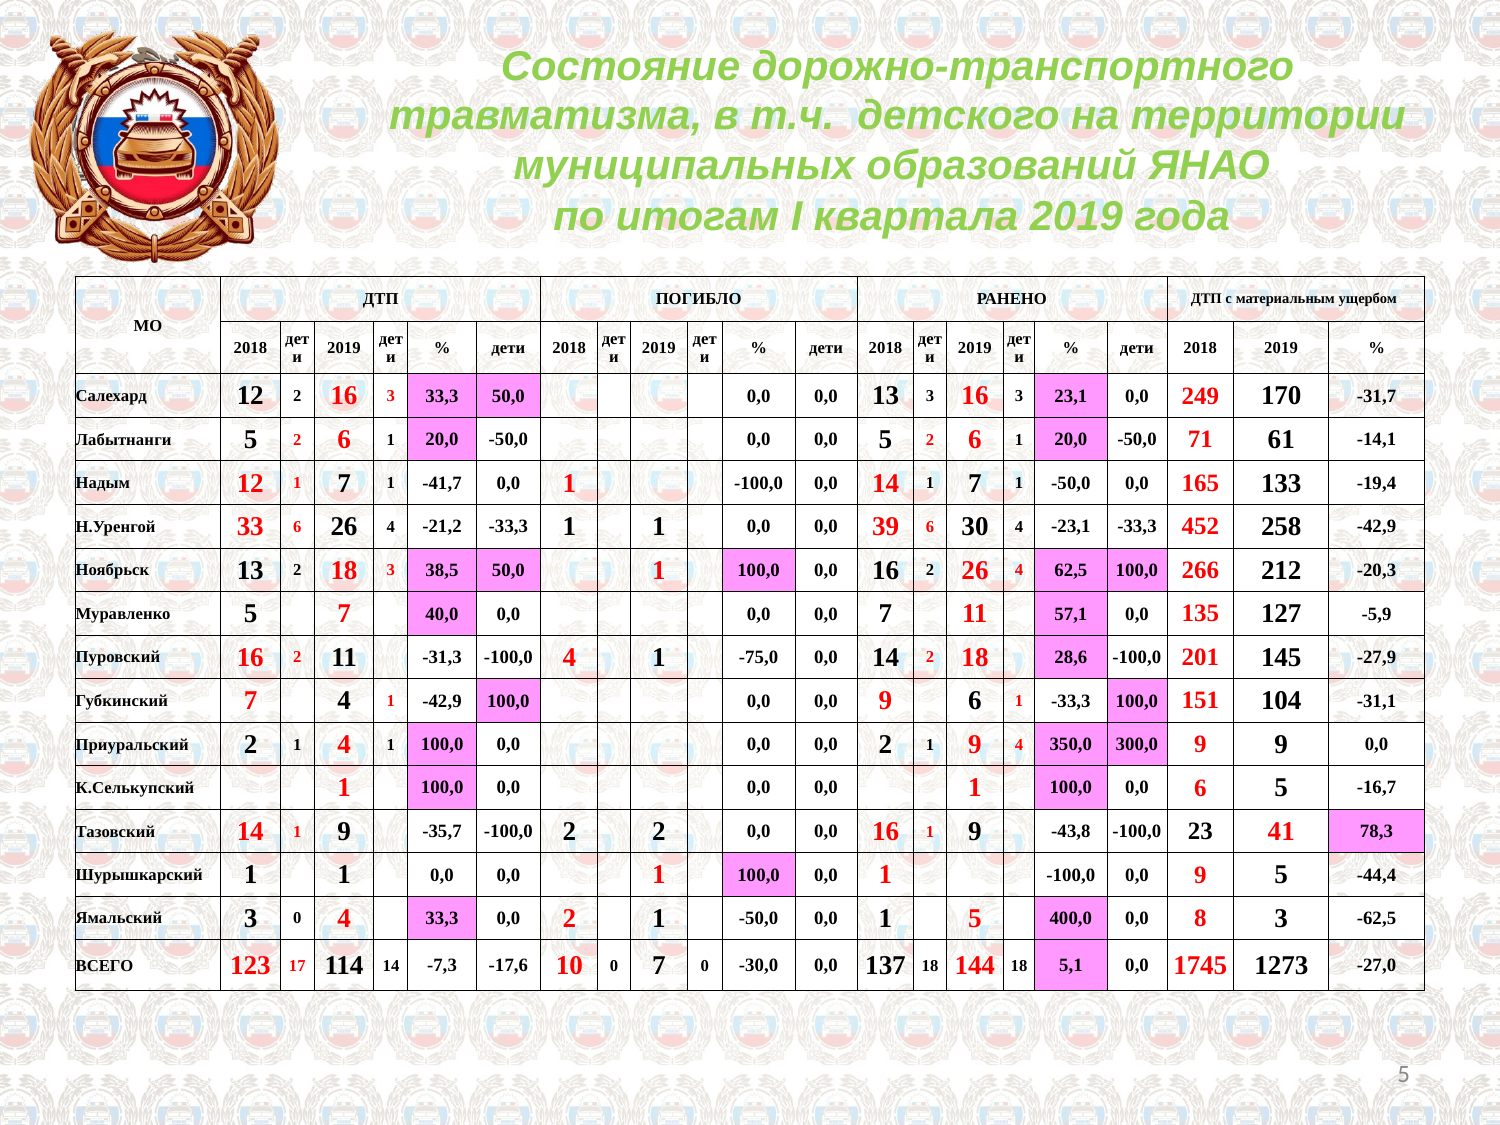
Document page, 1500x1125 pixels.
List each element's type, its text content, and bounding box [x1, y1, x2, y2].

table_cell % [723, 322, 795, 373]
table_cell 16 [858, 810, 913, 852]
table_cell 1273 [1234, 940, 1328, 990]
table_cell -50,0 [1108, 418, 1167, 460]
table_cell 0,0 [796, 853, 857, 896]
table_cell [631, 723, 687, 765]
table_cell [631, 418, 687, 460]
table_cell [631, 374, 687, 417]
table_cell [598, 592, 630, 635]
table_cell 151 [1168, 679, 1233, 722]
table_cell 0 [598, 940, 630, 990]
table_cell 1745 [1168, 940, 1233, 990]
table_cell дети [1108, 322, 1167, 373]
table_cell 17 [281, 940, 314, 990]
table_cell 0,0 [796, 723, 857, 765]
table_cell [1004, 592, 1034, 635]
table_cell 9 [315, 810, 373, 852]
table_cell 100,0 [1035, 766, 1107, 809]
table_cell 7 [631, 940, 687, 990]
table_header ДТП [221, 277, 540, 321]
table_cell 13 [221, 549, 280, 591]
table_cell 20,0 [1035, 418, 1107, 460]
table_cell 300,0 [1108, 723, 1167, 765]
table_cell 0,0 [796, 810, 857, 852]
table_cell 4 [374, 505, 407, 548]
table_cell 2019 [947, 322, 1003, 373]
table_cell Н.Уренгой [76, 505, 220, 548]
table_cell 7 [858, 592, 913, 635]
table_cell [688, 418, 722, 460]
table_cell 18 [947, 636, 1003, 678]
table_cell 50,0 [477, 549, 540, 591]
table_cell [541, 853, 597, 896]
table_cell [541, 679, 597, 722]
table_cell 0,0 [796, 549, 857, 591]
table_cell 16 [221, 636, 280, 678]
table_cell 1 [374, 461, 407, 504]
table_cell 1 [281, 461, 314, 504]
table_cell 9 [1168, 853, 1233, 896]
table_header ДТП с материальным ущербом [1168, 277, 1424, 321]
table_cell 452 [1168, 505, 1233, 548]
table_cell -5,9 [1329, 592, 1424, 635]
table_cell 16 [947, 374, 1003, 417]
table_cell 2019 [315, 322, 373, 373]
table_cell 0,0 [723, 592, 795, 635]
table_cell 6 [947, 679, 1003, 722]
table_cell 2 [914, 549, 946, 591]
table_cell 100,0 [723, 853, 795, 896]
table_cell 18 [914, 940, 946, 990]
table_cell -16,7 [1329, 766, 1424, 809]
table_cell [598, 853, 630, 896]
table_cell 1 [858, 897, 913, 939]
table_cell 135 [1168, 592, 1233, 635]
table_cell 100,0 [1108, 549, 1167, 591]
table_cell дети [598, 322, 630, 373]
table_cell 2018 [221, 322, 280, 373]
table_cell 33,3 [408, 897, 476, 939]
table_cell 0,0 [796, 592, 857, 635]
table_cell -50,0 [1035, 461, 1107, 504]
table_cell 212 [1234, 549, 1328, 591]
table_cell 0,0 [723, 418, 795, 460]
table_header ПОГИБЛО [541, 277, 857, 321]
table_cell [598, 897, 630, 939]
table_cell 0,0 [477, 592, 540, 635]
table_cell 1 [631, 505, 687, 548]
table_cell 0,0 [1108, 897, 1167, 939]
table_cell 127 [1234, 592, 1328, 635]
table_cell Лабытнанги [76, 418, 220, 460]
table_cell [688, 505, 722, 548]
table_cell 3 [1004, 374, 1034, 417]
table_cell Муравленко [76, 592, 220, 635]
table_cell дети [477, 322, 540, 373]
table_cell дети [796, 322, 857, 373]
table_cell [631, 592, 687, 635]
table_cell 1 [914, 810, 946, 852]
table_cell 8 [1168, 897, 1233, 939]
table_cell -42,9 [408, 679, 476, 722]
table_cell [688, 549, 722, 591]
table_cell 0,0 [1108, 940, 1167, 990]
table_cell [281, 853, 314, 896]
table_cell [688, 374, 722, 417]
table_cell 4 [315, 897, 373, 939]
table_cell 9 [858, 679, 913, 722]
table_cell 0,0 [1108, 592, 1167, 635]
table_cell 1 [631, 853, 687, 896]
table_cell 1 [947, 766, 1003, 809]
table_cell 114 [315, 940, 373, 990]
table_header МО [76, 277, 220, 373]
table_cell [221, 766, 280, 809]
table_cell % [1329, 322, 1424, 373]
table_cell 133 [1234, 461, 1328, 504]
table_cell [598, 549, 630, 591]
table_cell [541, 723, 597, 765]
table_cell -33,3 [1035, 679, 1107, 722]
table_cell -19,4 [1329, 461, 1424, 504]
table_cell 201 [1168, 636, 1233, 678]
table_cell 14 [858, 636, 913, 678]
table_cell 144 [947, 940, 1003, 990]
table_cell 1 [315, 853, 373, 896]
table_cell 50,0 [477, 374, 540, 417]
table_cell 1 [631, 636, 687, 678]
table_cell 7 [221, 679, 280, 722]
table_cell 0,0 [796, 505, 857, 548]
table_cell 170 [1234, 374, 1328, 417]
table_cell [598, 636, 630, 678]
table_cell 0,0 [723, 679, 795, 722]
table_cell 20,0 [408, 418, 476, 460]
table_cell 9 [1168, 723, 1233, 765]
table_cell -50,0 [477, 418, 540, 460]
table_cell 1 [221, 853, 280, 896]
table_cell [688, 636, 722, 678]
table_cell 14 [374, 940, 407, 990]
table_cell 6 [947, 418, 1003, 460]
table_cell [598, 461, 630, 504]
table_cell 16 [315, 374, 373, 417]
table_cell 5 [221, 418, 280, 460]
table_cell -50,0 [723, 897, 795, 939]
table_cell 400,0 [1035, 897, 1107, 939]
table_cell Губкинский [76, 679, 220, 722]
table_cell [858, 766, 913, 809]
table_cell 30 [947, 505, 1003, 548]
table_cell 5 [221, 592, 280, 635]
table_cell 2018 [541, 322, 597, 373]
table_cell [1004, 853, 1034, 896]
table_cell 1 [281, 723, 314, 765]
table_cell % [408, 322, 476, 373]
table_cell 5 [858, 418, 913, 460]
table_cell 6 [1168, 766, 1233, 809]
table_cell 4 [315, 723, 373, 765]
table_cell 0,0 [796, 374, 857, 417]
table_cell 0,0 [796, 679, 857, 722]
table_cell [688, 897, 722, 939]
table_cell 28,6 [1035, 636, 1107, 678]
table_cell [541, 418, 597, 460]
table_cell [374, 592, 407, 635]
table_cell [688, 461, 722, 504]
table_cell [374, 766, 407, 809]
table_cell 1 [1004, 679, 1034, 722]
table_cell 2019 [1234, 322, 1328, 373]
table_cell Приуральский [76, 723, 220, 765]
table_cell 0,0 [408, 853, 476, 896]
table_cell [598, 810, 630, 852]
table_cell 12 [221, 461, 280, 504]
table_cell 0,0 [796, 940, 857, 990]
table_cell 1 [1004, 461, 1034, 504]
text_box Состояние дорожно-транспортного травматизма, в т.ч. детского на территории муниципальных образований ЯНАО по итогам I квартала 2019 года [348, 30, 1447, 246]
table_cell 0,0 [1108, 461, 1167, 504]
table_cell 1 [631, 897, 687, 939]
table_cell 0,0 [477, 853, 540, 896]
table_cell 2 [281, 549, 314, 591]
table_cell 1 [631, 549, 687, 591]
table_cell -27,9 [1329, 636, 1424, 678]
table_cell Пуровский [76, 636, 220, 678]
table_cell 1 [281, 810, 314, 852]
table_cell 5 [1234, 766, 1328, 809]
table_cell 3 [374, 374, 407, 417]
table_cell [914, 766, 946, 809]
table_cell -41,7 [408, 461, 476, 504]
table_cell 1 [914, 461, 946, 504]
table_cell 266 [1168, 549, 1233, 591]
table_cell [631, 461, 687, 504]
table_cell [1004, 636, 1034, 678]
table_cell -21,2 [408, 505, 476, 548]
table_cell -44,4 [1329, 853, 1424, 896]
table_cell 0,0 [477, 766, 540, 809]
table_cell 2018 [858, 322, 913, 373]
table_cell 2 [914, 418, 946, 460]
table_cell 2 [858, 723, 913, 765]
table_cell 7 [947, 461, 1003, 504]
table_cell [374, 810, 407, 852]
table_cell [541, 374, 597, 417]
table_cell 0,0 [796, 766, 857, 809]
table_cell 9 [947, 723, 1003, 765]
table_cell Надым [76, 461, 220, 504]
table_cell -23,1 [1035, 505, 1107, 548]
table_cell Тазовский [76, 810, 220, 852]
table_cell [281, 766, 314, 809]
table_cell 61 [1234, 418, 1328, 460]
table_cell К.Селькупский [76, 766, 220, 809]
table_cell 2 [281, 636, 314, 678]
table_cell Ноябрьск [76, 549, 220, 591]
table_cell [914, 897, 946, 939]
table_cell дети [281, 322, 314, 373]
table_cell 258 [1234, 505, 1328, 548]
table_cell 1 [315, 766, 373, 809]
table_cell 0,0 [723, 766, 795, 809]
table_cell 62,5 [1035, 549, 1107, 591]
table_cell 57,1 [1035, 592, 1107, 635]
table_cell Ямальский [76, 897, 220, 939]
table_cell [914, 592, 946, 635]
table_cell 0,0 [1108, 853, 1167, 896]
table_cell 0,0 [723, 723, 795, 765]
table_cell дети [1004, 322, 1034, 373]
table_cell -43,8 [1035, 810, 1107, 852]
table_cell 145 [1234, 636, 1328, 678]
table_cell [598, 679, 630, 722]
table_cell -100,0 [723, 461, 795, 504]
table_cell 4 [541, 636, 597, 678]
table_cell 100,0 [1108, 679, 1167, 722]
table_cell [374, 897, 407, 939]
table_cell -75,0 [723, 636, 795, 678]
table_cell 1 [914, 723, 946, 765]
table_cell 18 [315, 549, 373, 591]
table_cell -31,1 [1329, 679, 1424, 722]
table_cell -33,3 [1108, 505, 1167, 548]
table_cell 2 [221, 723, 280, 765]
table_cell [947, 853, 1003, 896]
table_cell [598, 766, 630, 809]
table_cell [598, 374, 630, 417]
table_cell 0 [281, 897, 314, 939]
table_cell 16 [858, 549, 913, 591]
table_cell 0,0 [1108, 374, 1167, 417]
table_cell -35,7 [408, 810, 476, 852]
table_cell 2 [281, 418, 314, 460]
table_cell 33 [221, 505, 280, 548]
table_cell 3 [1234, 897, 1328, 939]
table_cell [598, 418, 630, 460]
table_cell [688, 723, 722, 765]
table_cell -42,9 [1329, 505, 1424, 548]
table_cell 7 [315, 592, 373, 635]
table_cell 78,3 [1329, 810, 1424, 852]
table_cell 6 [281, 505, 314, 548]
table_cell 0,0 [477, 723, 540, 765]
table_cell [281, 592, 314, 635]
table_cell -7,3 [408, 940, 476, 990]
table_cell 2018 [1168, 322, 1233, 373]
table_cell 1 [858, 853, 913, 896]
table_cell 100,0 [477, 679, 540, 722]
table_cell 2 [631, 810, 687, 852]
table_cell 3 [914, 374, 946, 417]
table_cell 41 [1234, 810, 1328, 852]
table_cell 0,0 [796, 461, 857, 504]
table_cell 13 [858, 374, 913, 417]
table_cell -100,0 [1108, 636, 1167, 678]
table_cell 6 [914, 505, 946, 548]
table_cell 2 [914, 636, 946, 678]
table_cell 165 [1168, 461, 1233, 504]
table_cell 11 [315, 636, 373, 678]
table_cell 6 [315, 418, 373, 460]
table_cell 0,0 [723, 810, 795, 852]
picture [0, 0, 1500, 1125]
table_cell 9 [1234, 723, 1328, 765]
table_cell 137 [858, 940, 913, 990]
table_cell дети [914, 322, 946, 373]
table_cell 4 [1004, 723, 1034, 765]
slide_number 5 [1074, 1042, 1425, 1103]
table_cell [598, 723, 630, 765]
table_cell 26 [947, 549, 1003, 591]
table_cell [631, 679, 687, 722]
table_cell 104 [1234, 679, 1328, 722]
table_cell дети [374, 322, 407, 373]
table_cell 1 [374, 418, 407, 460]
table_cell 5 [1234, 853, 1328, 896]
table_cell [688, 679, 722, 722]
table_cell 40,0 [408, 592, 476, 635]
table_cell 0,0 [796, 897, 857, 939]
table_cell 11 [947, 592, 1003, 635]
table_cell -20,3 [1329, 549, 1424, 591]
table_cell 1 [374, 723, 407, 765]
table_cell 1 [541, 461, 597, 504]
table_cell 33,3 [408, 374, 476, 417]
table_cell -31,7 [1329, 374, 1424, 417]
table_cell [598, 505, 630, 548]
table_cell -30,0 [723, 940, 795, 990]
table_cell -14,1 [1329, 418, 1424, 460]
table_cell 3 [374, 549, 407, 591]
table_cell 0,0 [723, 505, 795, 548]
table_cell -100,0 [1035, 853, 1107, 896]
table_cell [541, 766, 597, 809]
table_cell -27,0 [1329, 940, 1424, 990]
table_cell 0,0 [477, 897, 540, 939]
table_cell -17,6 [477, 940, 540, 990]
table_cell [374, 853, 407, 896]
table_cell [688, 766, 722, 809]
table_cell 5 [947, 897, 1003, 939]
table_cell 1 [1004, 418, 1034, 460]
table_cell -100,0 [1108, 810, 1167, 852]
table_cell 350,0 [1035, 723, 1107, 765]
table_cell 4 [1004, 549, 1034, 591]
table_cell 4 [315, 679, 373, 722]
table_cell 71 [1168, 418, 1233, 460]
table_cell [541, 592, 597, 635]
table_cell [281, 679, 314, 722]
table_cell [688, 810, 722, 852]
table_cell 2 [281, 374, 314, 417]
table_cell 2 [541, 897, 597, 939]
table_cell -100,0 [477, 810, 540, 852]
table_cell -100,0 [477, 636, 540, 678]
table_cell 5,1 [1035, 940, 1107, 990]
table_cell 0,0 [796, 418, 857, 460]
table_cell 4 [1004, 505, 1034, 548]
table_cell 14 [221, 810, 280, 852]
table_cell 2019 [631, 322, 687, 373]
table_cell 0,0 [796, 636, 857, 678]
table_cell 9 [947, 810, 1003, 852]
table_cell 26 [315, 505, 373, 548]
table_cell -31,3 [408, 636, 476, 678]
table_cell [374, 636, 407, 678]
table_header РАНЕНО [858, 277, 1167, 321]
table_cell 123 [221, 940, 280, 990]
table_cell 2 [541, 810, 597, 852]
table_cell дети [688, 322, 722, 373]
table_cell 0 [688, 940, 722, 990]
table_cell 3 [221, 897, 280, 939]
table_cell 18 [1004, 940, 1034, 990]
table_cell Салехард [76, 374, 220, 417]
table_cell 100,0 [408, 723, 476, 765]
table_cell 1 [541, 505, 597, 548]
table_cell 14 [858, 461, 913, 504]
table_cell 38,5 [408, 549, 476, 591]
table_cell [1004, 810, 1034, 852]
table_cell [631, 766, 687, 809]
table_cell -62,5 [1329, 897, 1424, 939]
table_cell -33,3 [477, 505, 540, 548]
table_cell ВСЕГО [76, 940, 220, 990]
table_cell [1004, 897, 1034, 939]
table_cell [688, 853, 722, 896]
table_cell 0,0 [1108, 766, 1167, 809]
table_cell [688, 592, 722, 635]
table_cell 100,0 [408, 766, 476, 809]
table_cell [1004, 766, 1034, 809]
table_cell 0,0 [723, 374, 795, 417]
table_cell 12 [221, 374, 280, 417]
table_cell 1 [374, 679, 407, 722]
table_cell 100,0 [723, 549, 795, 591]
table_cell Шурышкарский [76, 853, 220, 896]
table_cell 7 [315, 461, 373, 504]
table_cell 0,0 [477, 461, 540, 504]
table_cell 10 [541, 940, 597, 990]
table_cell [914, 679, 946, 722]
table_cell % [1035, 322, 1107, 373]
table_cell 39 [858, 505, 913, 548]
table_cell 23 [1168, 810, 1233, 852]
table_cell [541, 549, 597, 591]
table_cell 23,1 [1035, 374, 1107, 417]
table_cell [914, 853, 946, 896]
table_cell 0,0 [1329, 723, 1424, 765]
table_cell 249 [1168, 374, 1233, 417]
